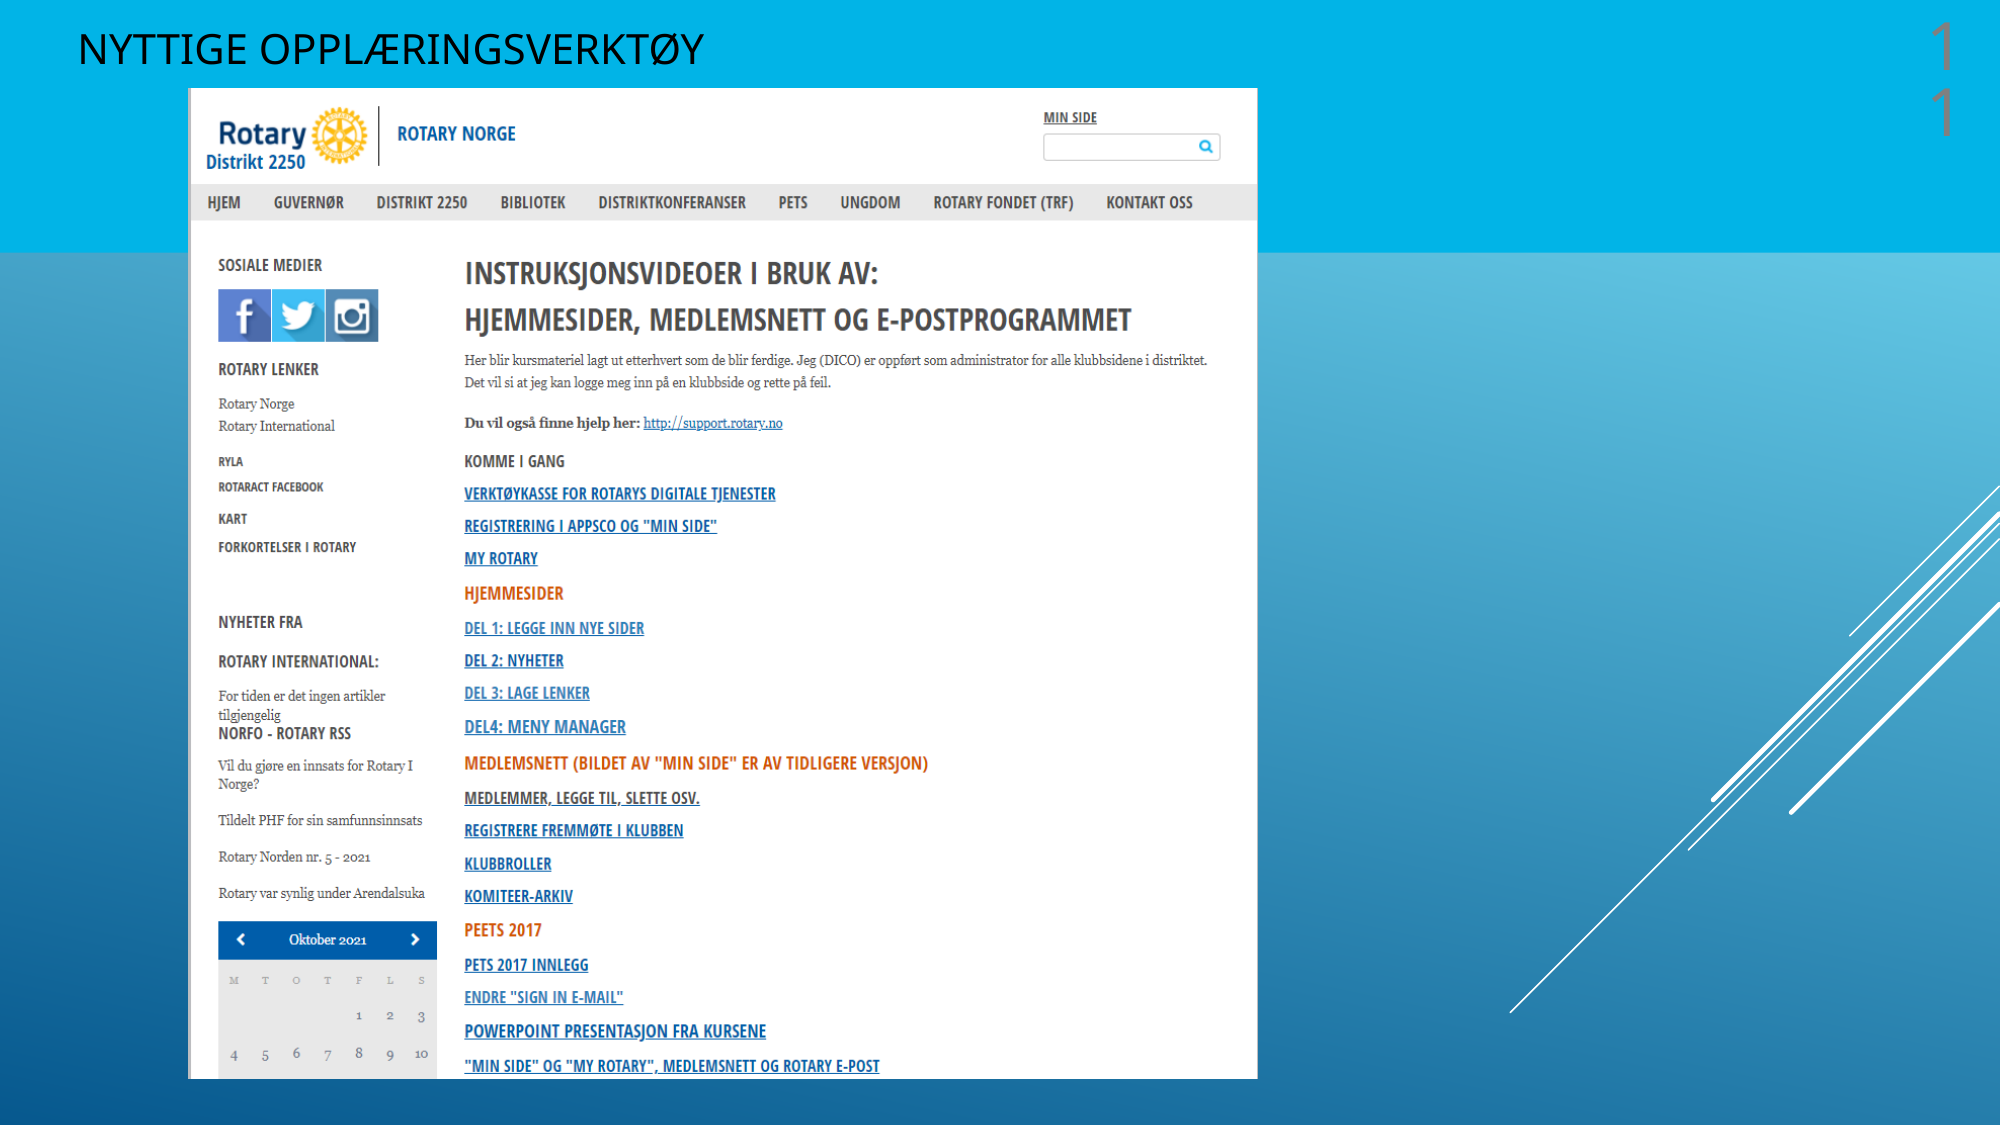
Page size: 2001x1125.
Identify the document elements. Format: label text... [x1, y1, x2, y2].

slide_number 11 [1911, 18, 1981, 79]
picture [1934, 89, 1949, 135]
picture [188, 89, 1258, 1080]
title Nyttige opplæringsverktøy [62, 0, 1950, 89]
